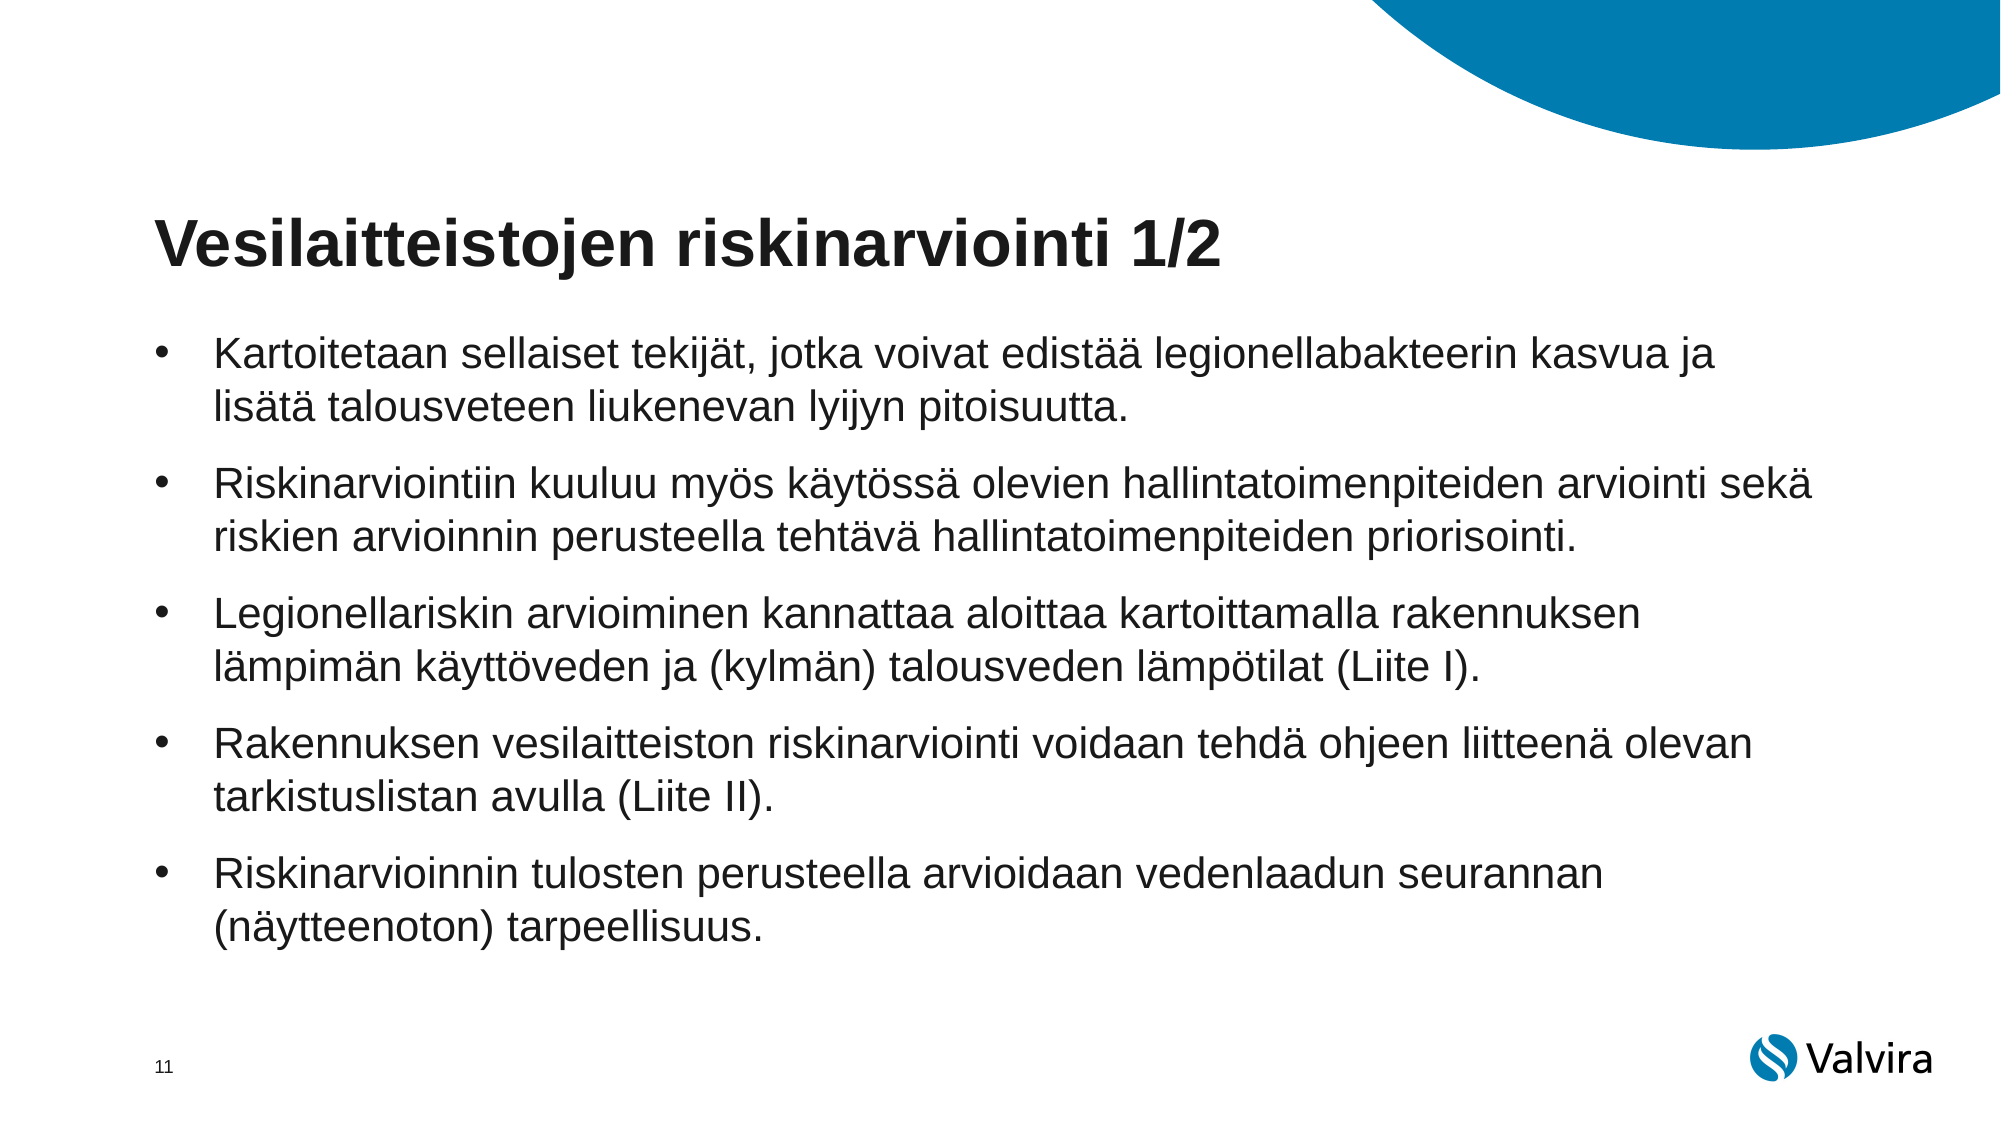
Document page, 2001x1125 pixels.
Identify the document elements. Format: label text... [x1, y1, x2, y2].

slide_number 11 [154, 1042, 209, 1089]
picture [1726, 1010, 1955, 1105]
title Vesilaitteistojen riskinarviointi 1/2 [154, 59, 1823, 280]
list Kartoitetaan sellaiset tekijät, jotka voivat edistää legionellabakteerin kasvua ja lisätä talousveteen liukenevan lyijyn pitoisuutta. Riskinarviointiin kuuluu myös käytössä olevien hallintatoimenpiteiden arviointi sekä riskien arvioinnin perusteella tehtävä hallintatoimenpiteiden priorisointi. Legionellariskin arvioiminen kannattaa aloittaa kartoittamalla rakennuksen lämpimän käyttöveden ja (kylmän) talousveden lämpötilat (Liite I). Rakennuksen vesilaitteiston riskinarviointi voidaan tehdä ohjeen liitteenä olevan tarkistuslistan avulla (Liite II). Riskinarvioinnin tulosten perusteella arvioidaan vedenlaadun seurannan (näytteenoton) tarpeellisuus. [154, 324, 1823, 987]
